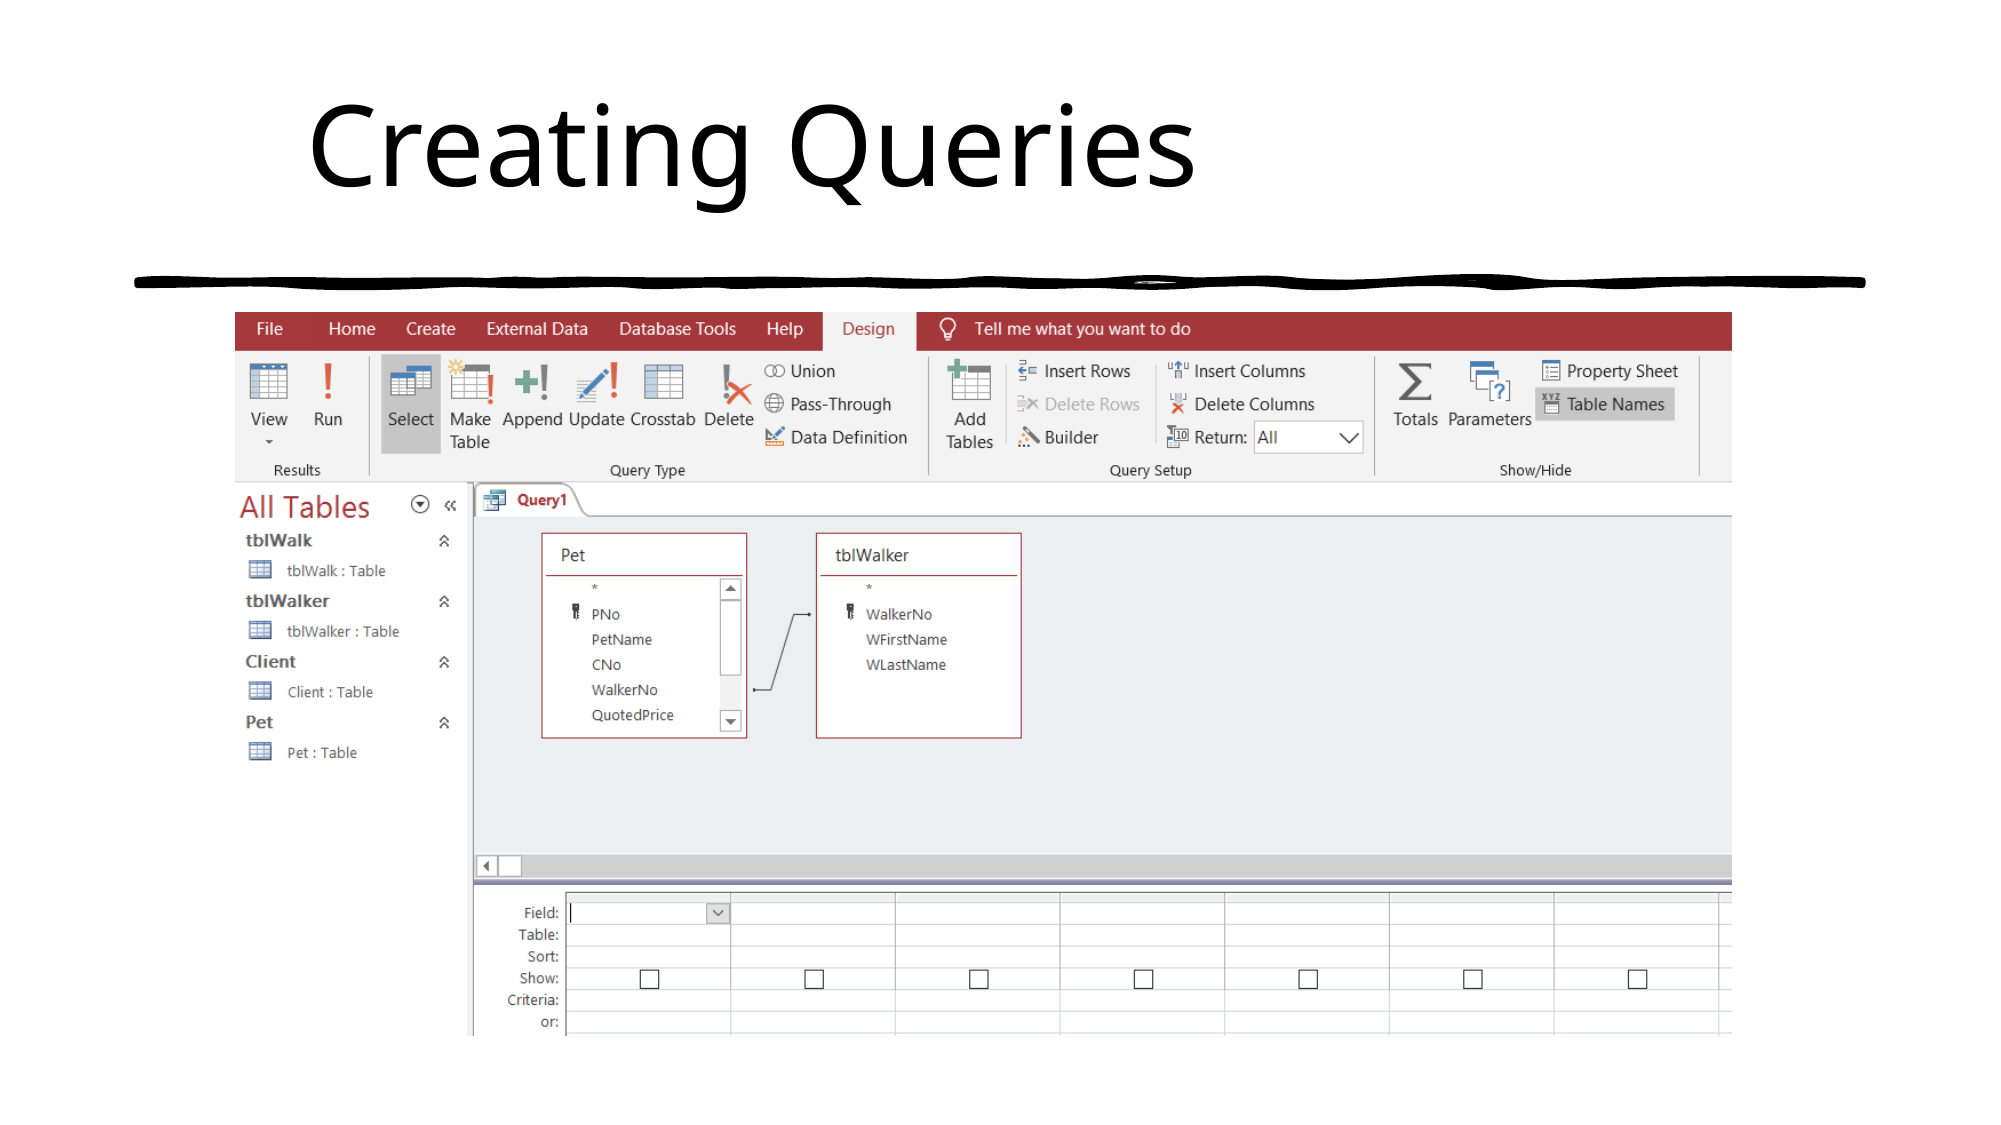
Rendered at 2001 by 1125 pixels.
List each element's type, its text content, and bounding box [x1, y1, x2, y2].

title Creating Queries [291, 65, 1663, 217]
picture [235, 312, 1732, 1036]
